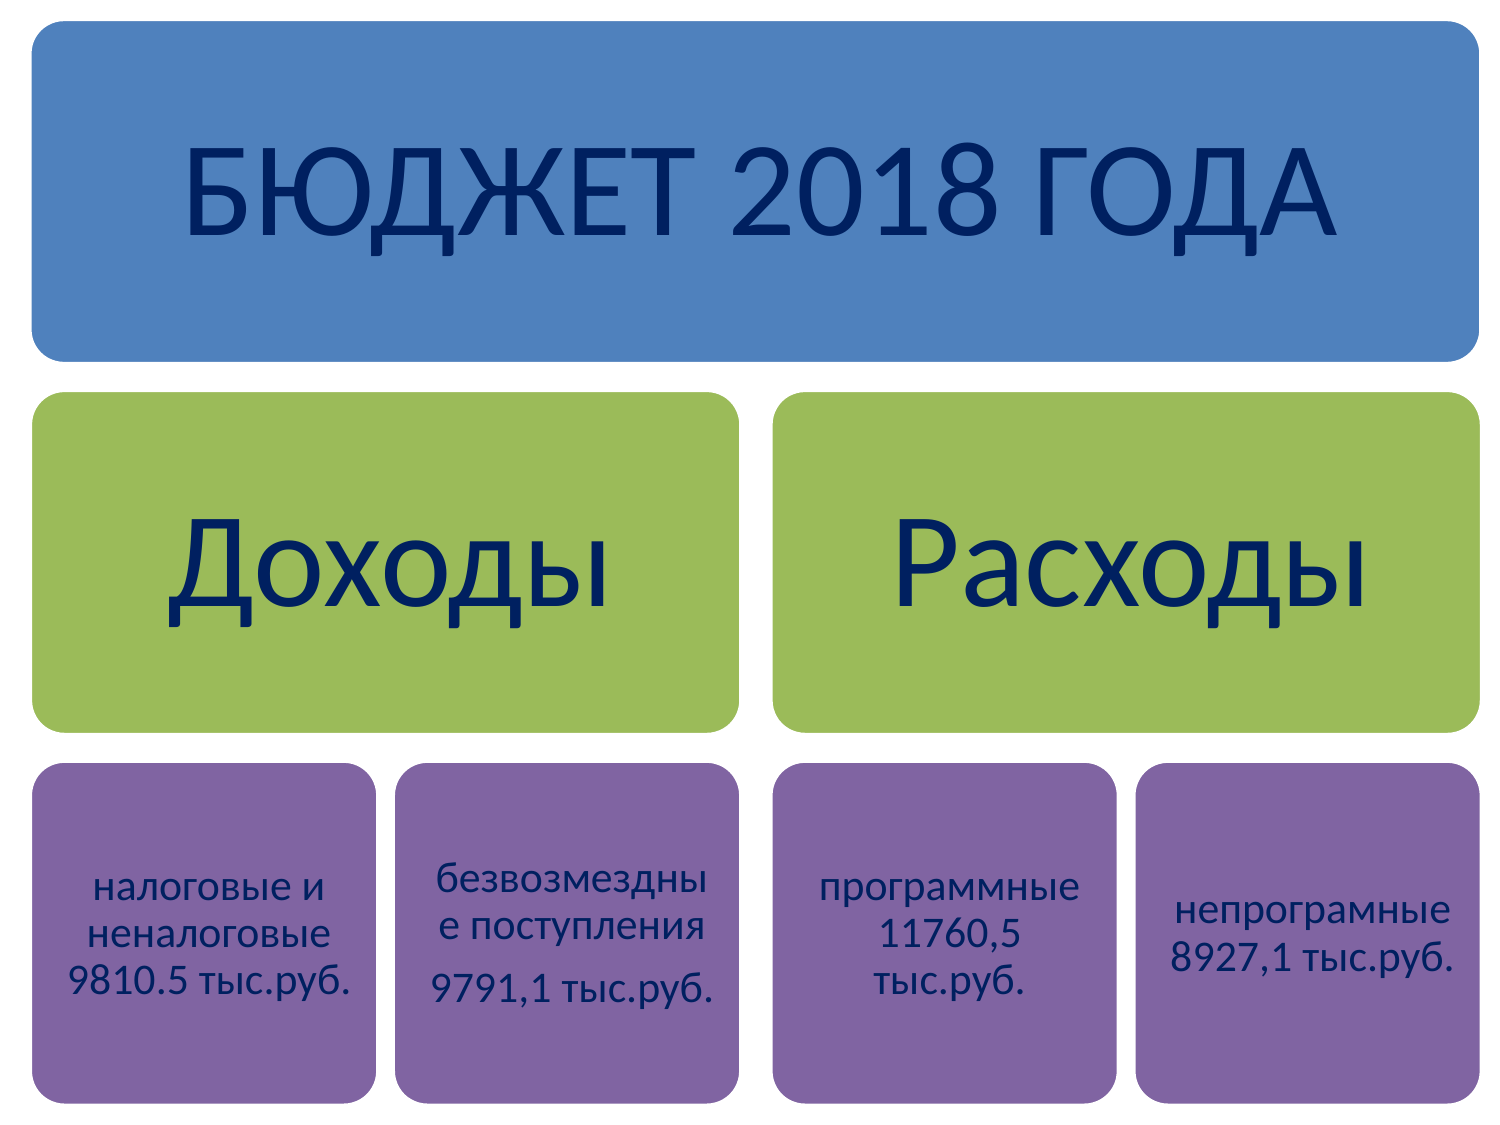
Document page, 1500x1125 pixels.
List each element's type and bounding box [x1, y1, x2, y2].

list [29, 18, 1483, 1107]
